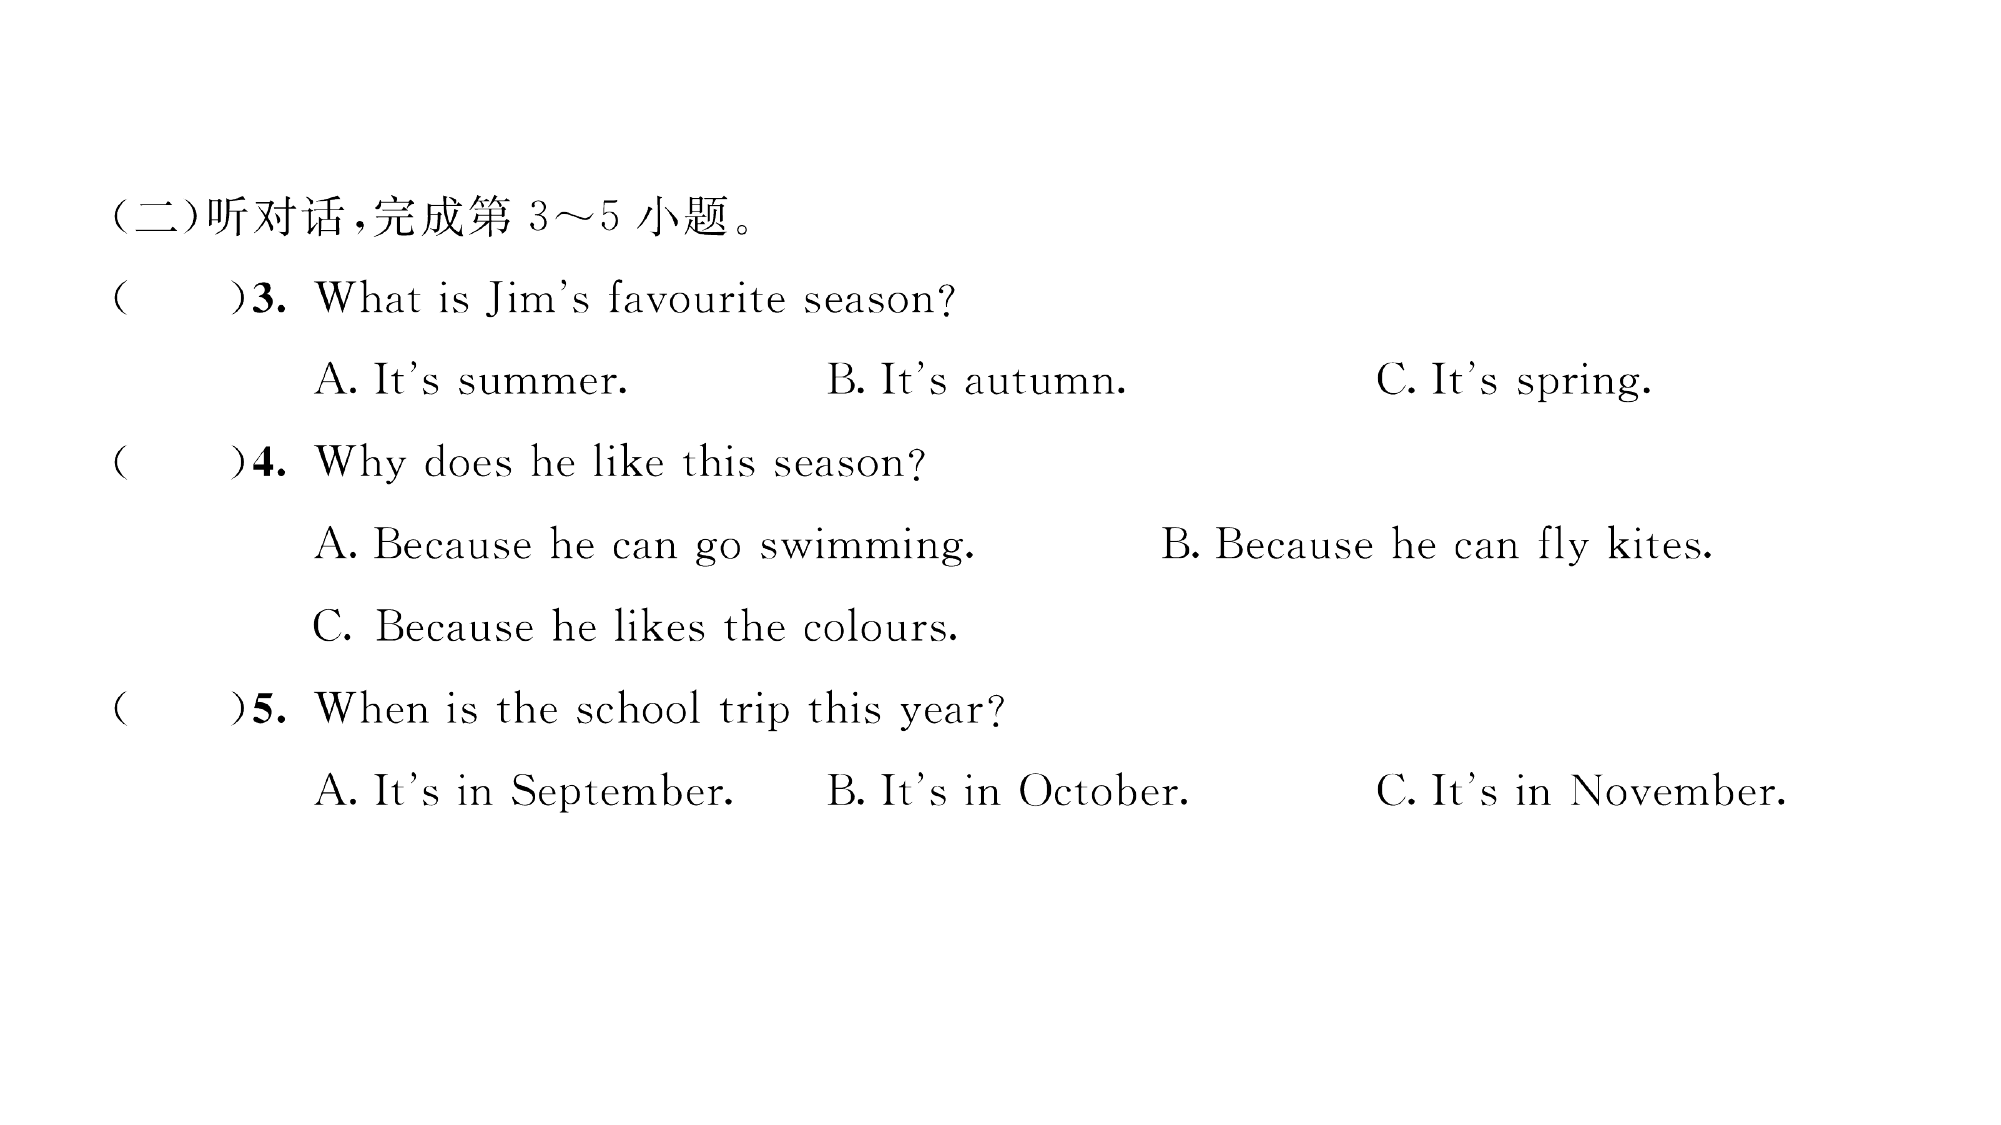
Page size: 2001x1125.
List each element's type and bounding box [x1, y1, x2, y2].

picture [110, 164, 2000, 833]
